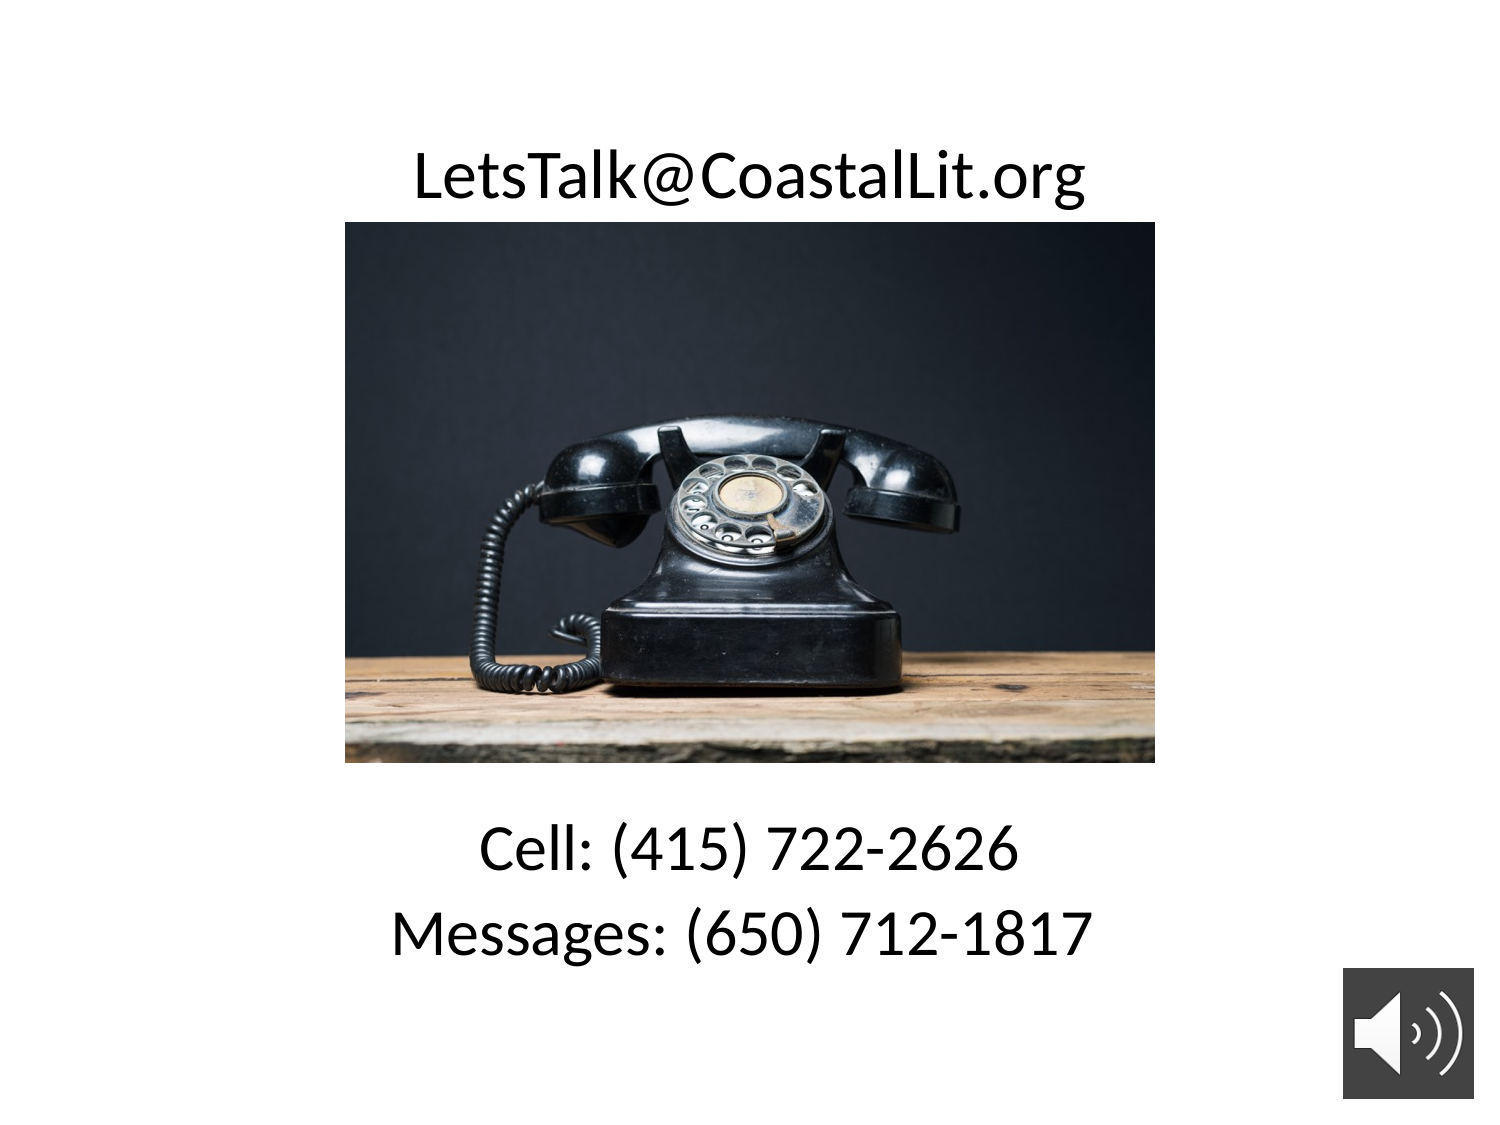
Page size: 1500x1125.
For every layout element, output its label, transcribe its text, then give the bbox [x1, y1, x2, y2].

picture [1341, 966, 1475, 1100]
text_box LetsTalk@CoastalLit.org [175, 66, 1325, 223]
picture [344, 222, 1155, 763]
list Cell: (415) 722-2626 Messages: (650) 712-1817 [175, 746, 1325, 980]
